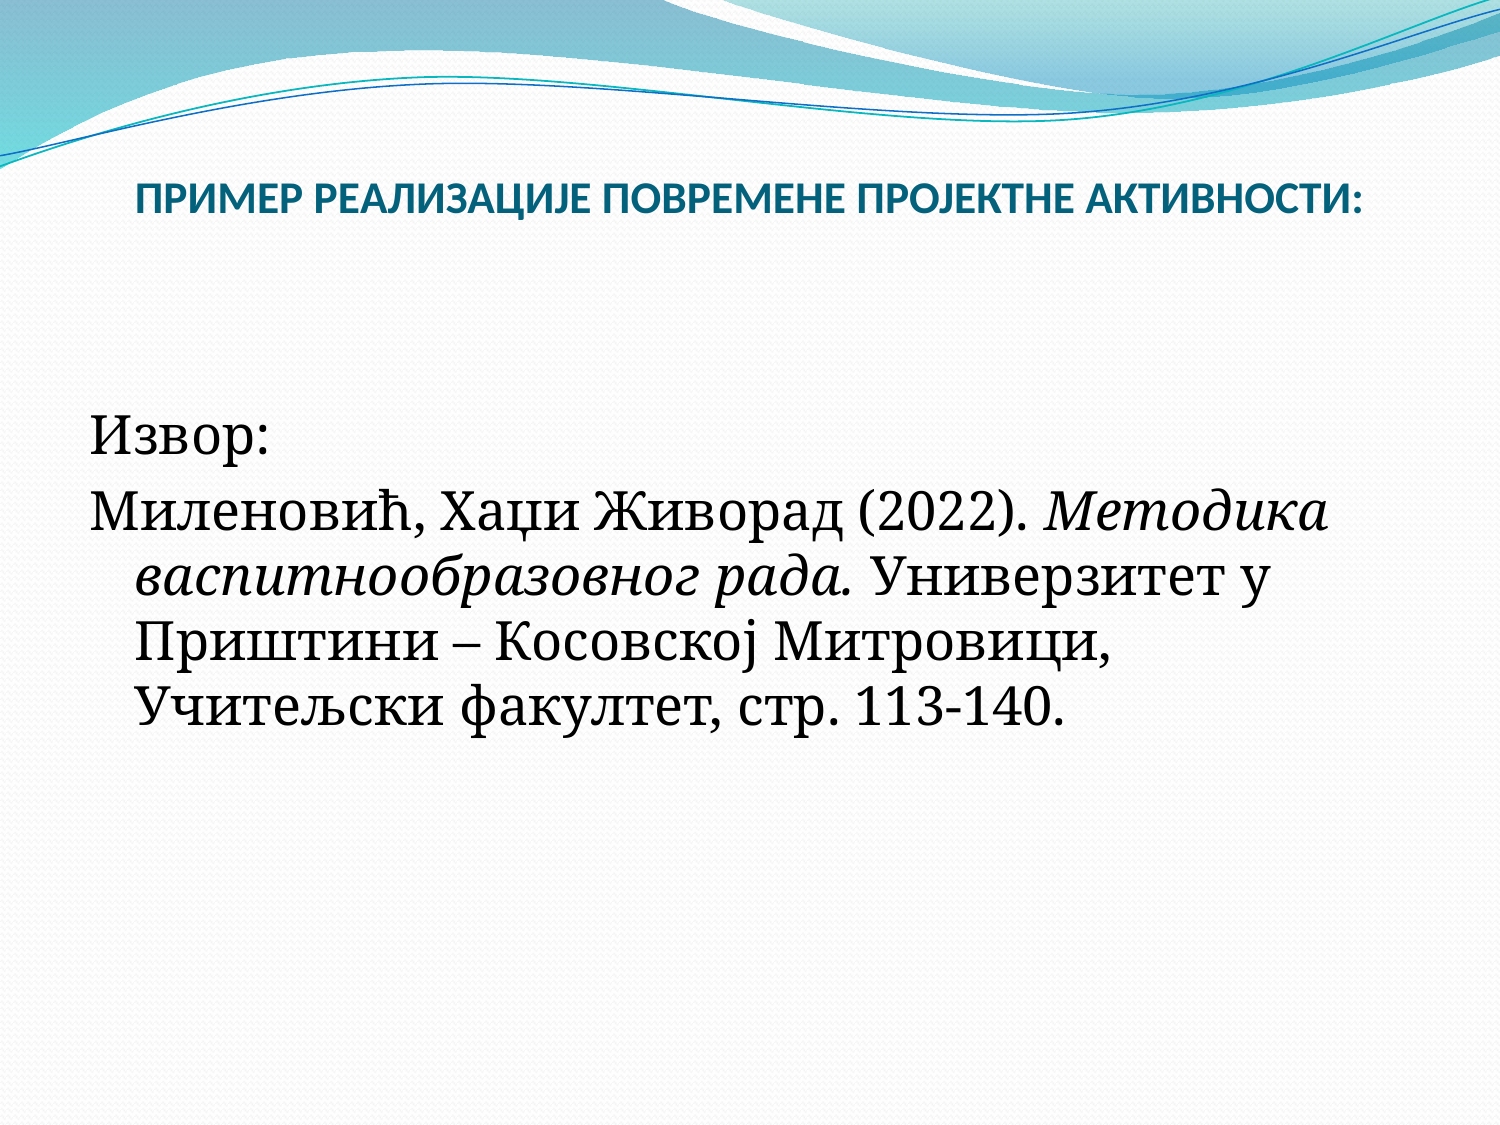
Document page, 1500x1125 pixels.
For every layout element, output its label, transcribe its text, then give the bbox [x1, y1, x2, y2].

title ПРИМЕР РЕАЛИЗАЦИЈЕ ПОВРЕМЕНЕ ПРОЈЕКТНЕ АКТИВНОСТИ: [75, 115, 1425, 223]
list Извор: Миленовић, Хаџи Живорад (2022). Методика васпитнообразовног рада. Универзитет у Приштини – Косовској Митровици, Учитељски факултет, стр. 113-140. [75, 317, 1425, 1038]
